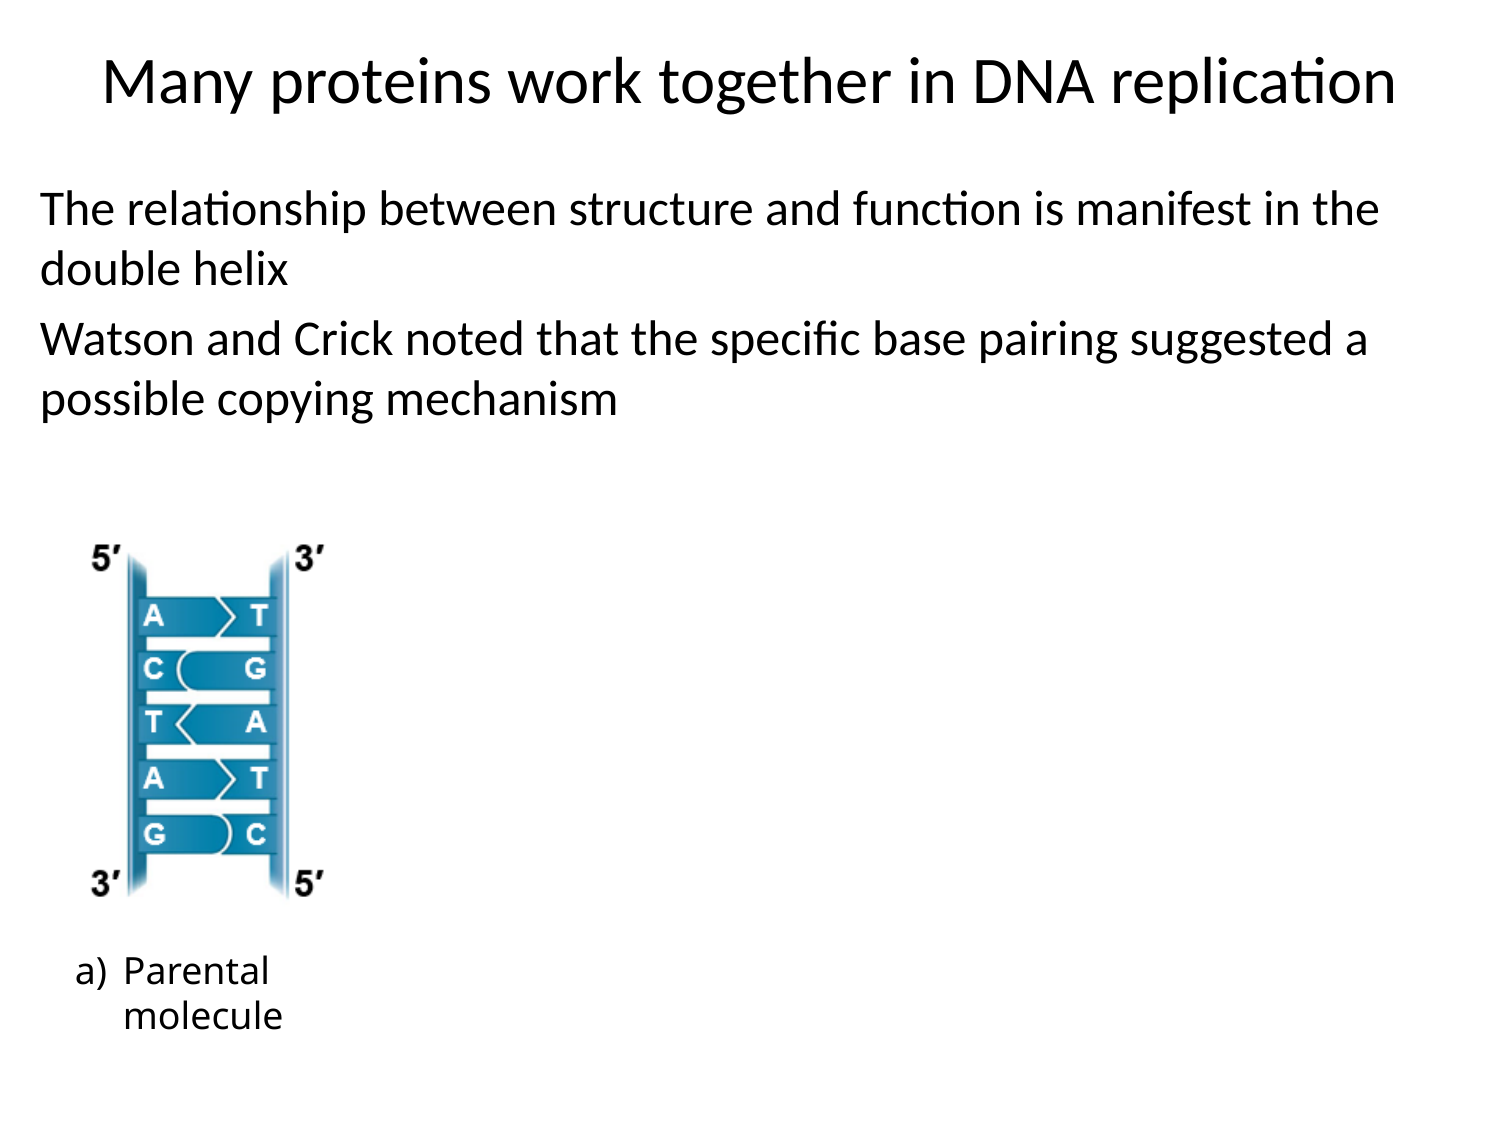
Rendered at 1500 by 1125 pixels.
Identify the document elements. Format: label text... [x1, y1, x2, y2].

text_box Parental molecule [59, 939, 321, 1035]
title Many proteins work together in DNA replication [0, 21, 1500, 133]
picture [74, 537, 331, 912]
list The relationship between structure and function is manifest in the double helix Watson and Crick noted that the specific base pairing suggested a possible copying mechanism [24, 167, 1500, 547]
